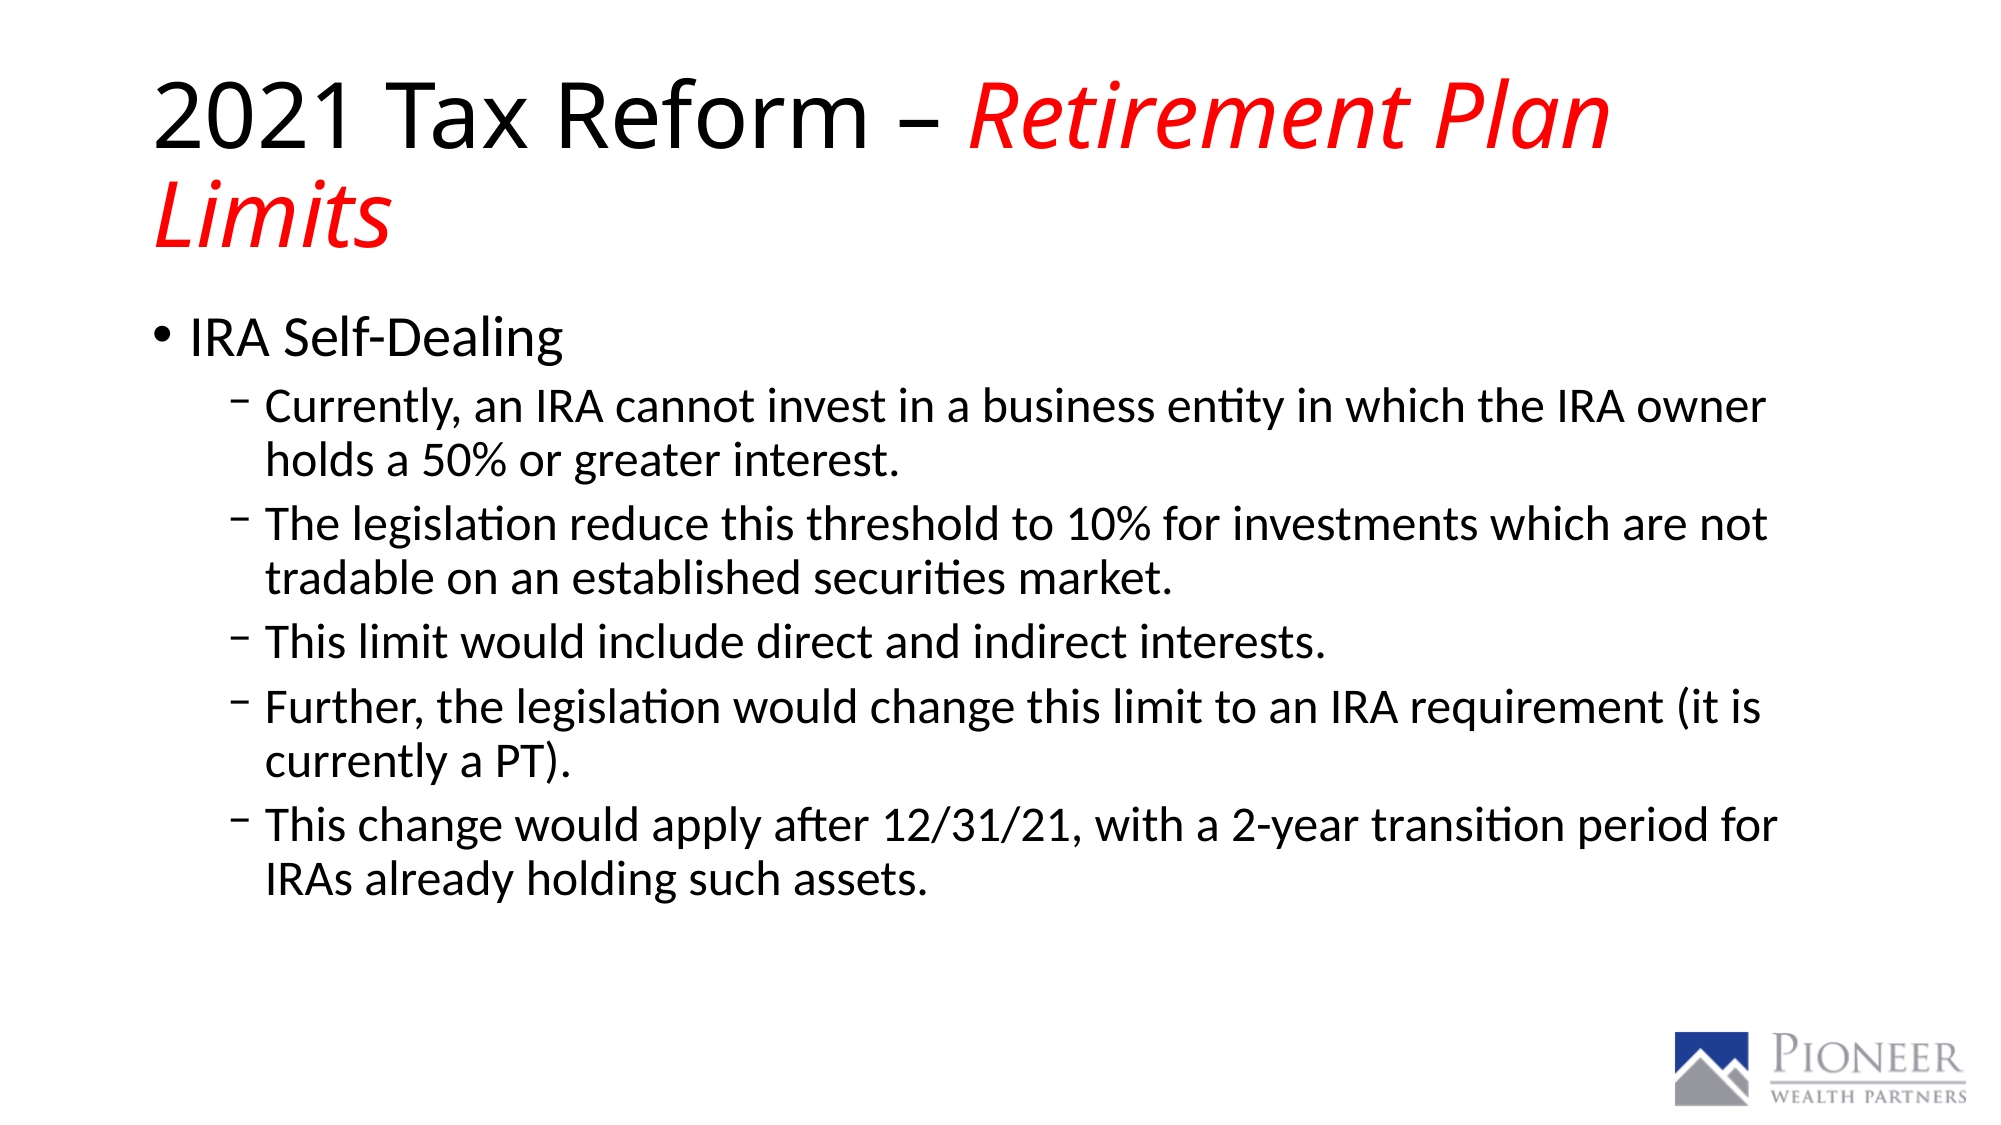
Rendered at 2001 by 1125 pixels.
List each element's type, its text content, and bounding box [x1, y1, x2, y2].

picture [1673, 1030, 1968, 1122]
list IRA Self-Dealing Currently, an IRA cannot invest in a business entity in which the IRA owner holds a 50% or greater interest. The legislation reduce this threshold to 10% for investments which are not tradable on an established securities market. This limit would include direct and indirect interests. Further, the legislation would change this limit to an IRA requirement (it is currently a PT). This change would apply after 12/31/21, with a 2-year transition period for IRAs already holding such assets. [137, 298, 1863, 956]
title 2021 Tax Reform – Retirement Plan Limits [137, 59, 1863, 278]
